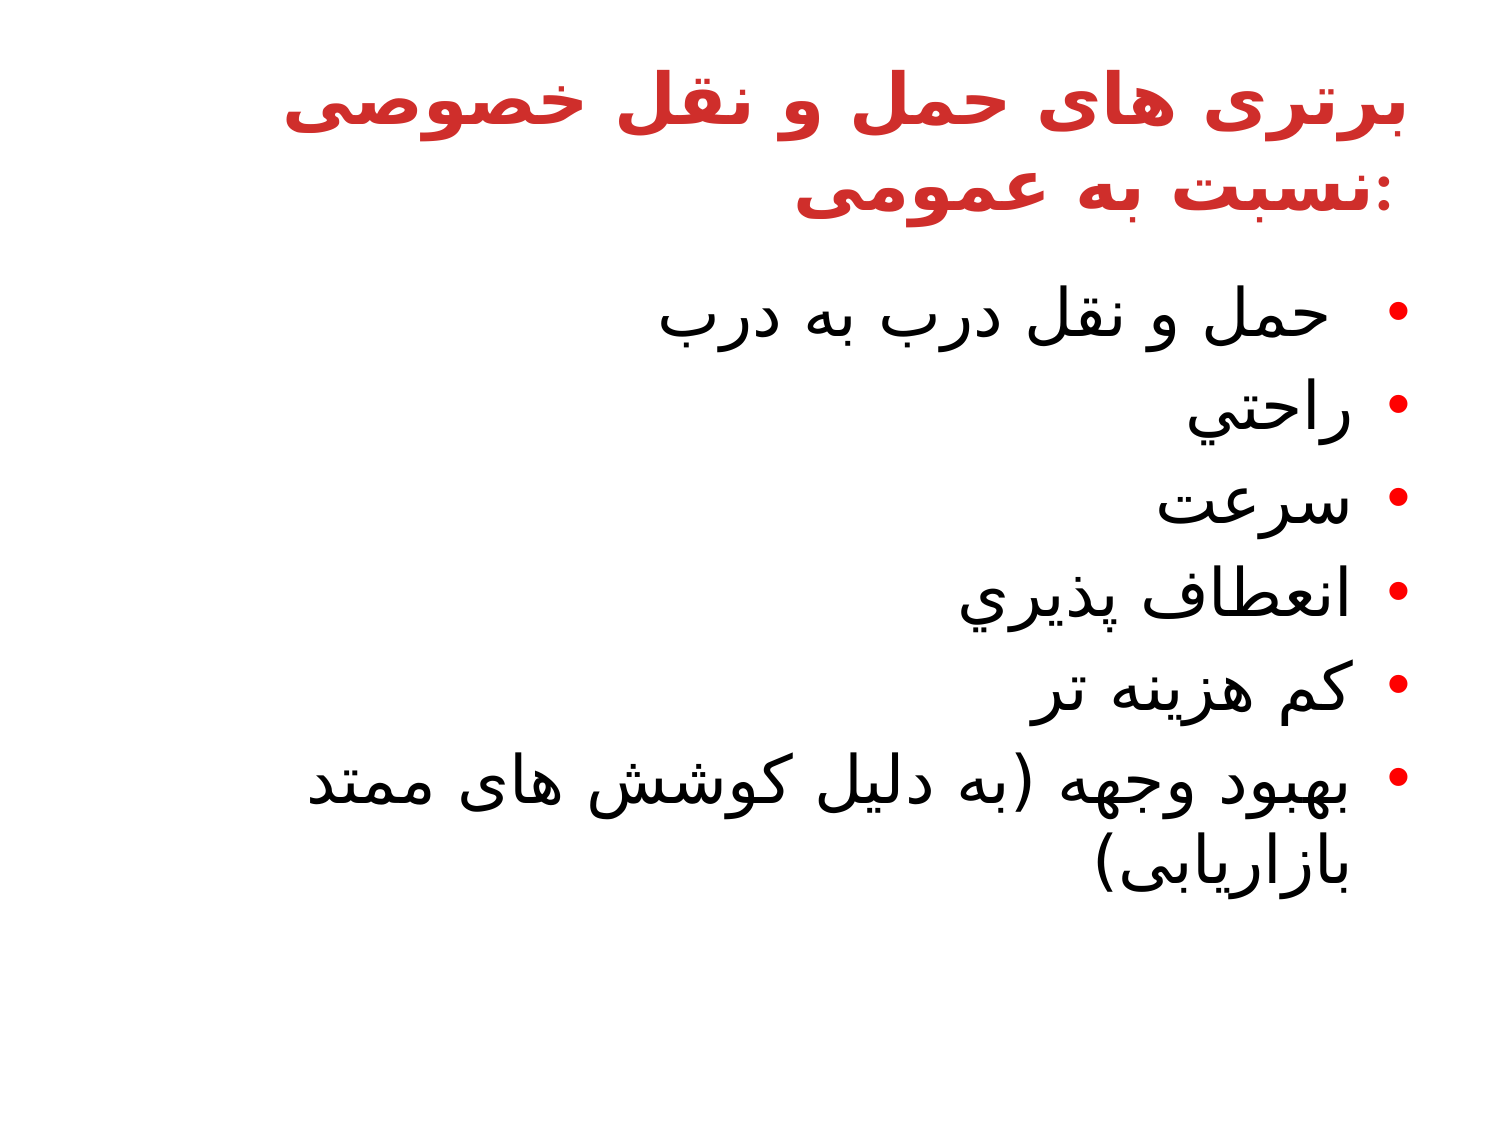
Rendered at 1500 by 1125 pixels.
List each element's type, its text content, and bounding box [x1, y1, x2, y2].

list حمل و نقل درب به درب راحتي سرعت انعطاف پذيري كم هزينه تر بهبود وجهه (به دلیل کوشش های ممتد بازاریابی) [75, 262, 1425, 1005]
title برتری های حمل و نقل خصوصی نسبت به عمومی: [75, 45, 1425, 233]
